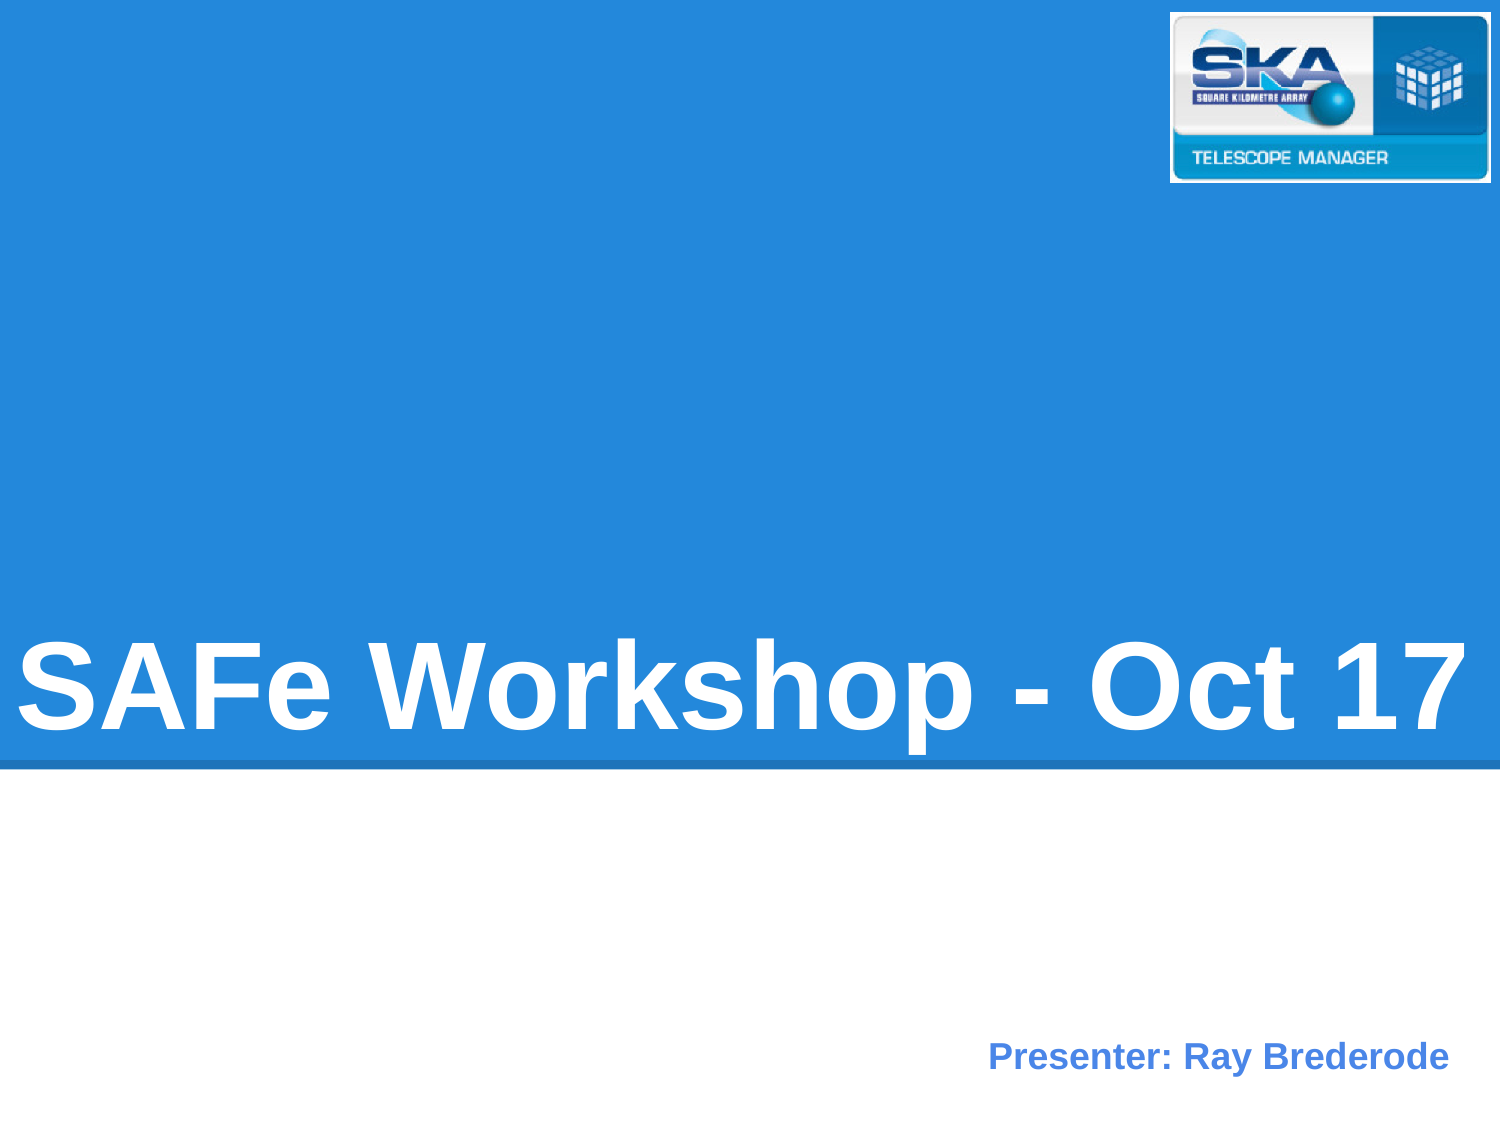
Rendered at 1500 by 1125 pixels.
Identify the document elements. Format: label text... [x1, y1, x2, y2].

title Presenter: Ray Brederode [701, 952, 1465, 1093]
title SAFe Workshop - Oct 17 [0, 408, 1491, 770]
picture [1170, 12, 1491, 183]
